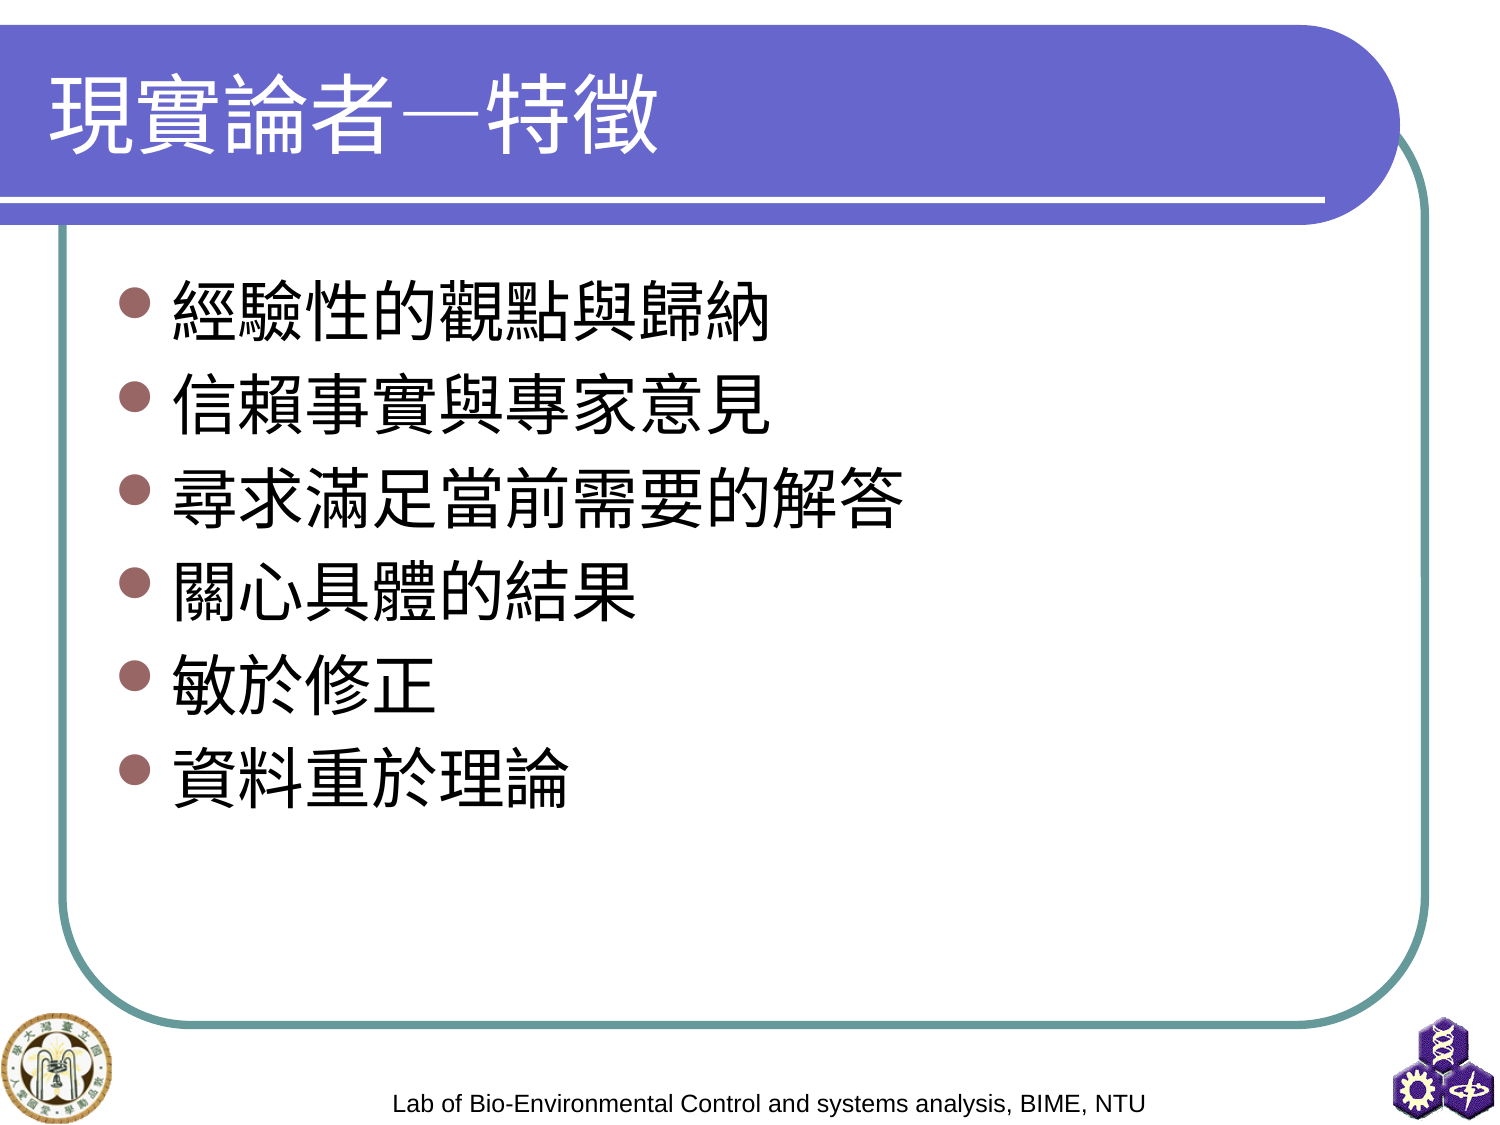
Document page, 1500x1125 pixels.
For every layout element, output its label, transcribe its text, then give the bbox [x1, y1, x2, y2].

picture [0, 1012, 113, 1125]
list 經驗性的觀點與歸納 信賴事實與專家意見 尋求滿足當前需要的解答 關心具體的結果 敏於修正 資料重於理論 [99, 262, 1400, 988]
picture [1387, 1012, 1500, 1125]
title 現實論者—特徵 [32, 37, 1347, 188]
